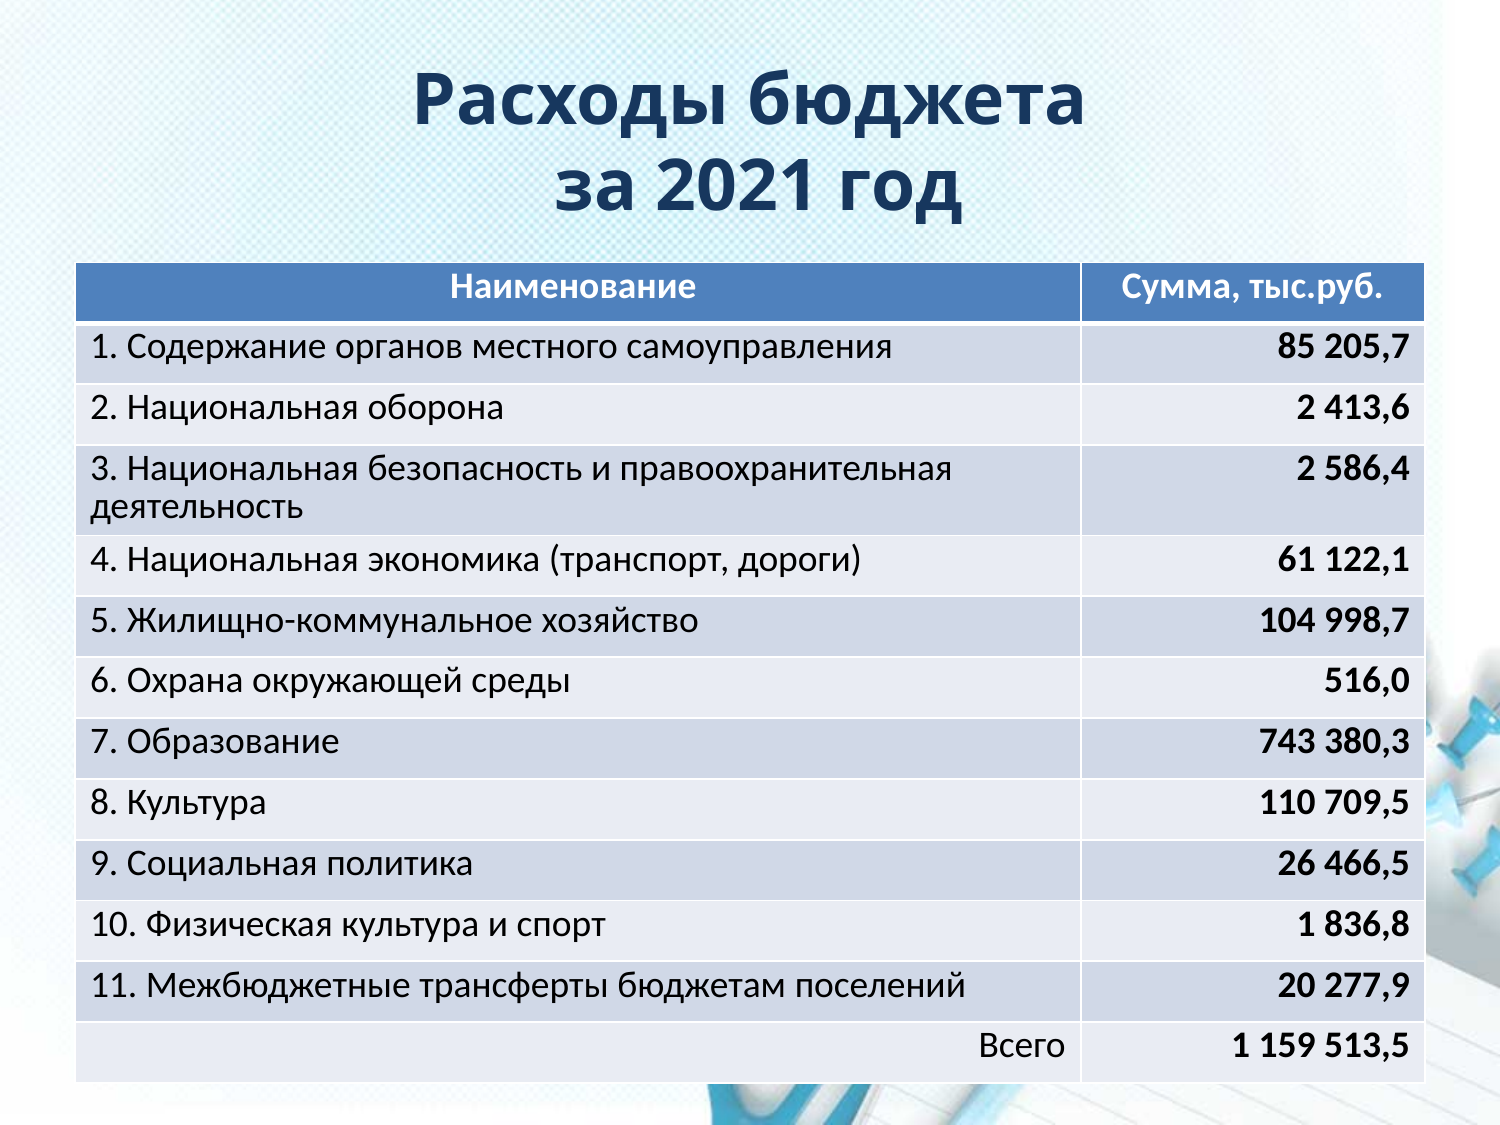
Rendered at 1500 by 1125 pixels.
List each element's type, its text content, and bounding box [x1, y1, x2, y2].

table_cell 10. Физическая культура и спорт [76, 901, 1080, 960]
picture [0, 0, 1500, 1125]
table_cell 110 709,5 [1082, 780, 1424, 839]
table_header Сумма, тыс.руб. [1082, 263, 1424, 321]
title Расходы бюджета за 2021 год [75, 45, 1425, 233]
table_header Наименование [76, 263, 1080, 321]
table_cell 5. Жилищно-коммунальное хозяйство [76, 597, 1080, 656]
table_cell 2 413,6 [1082, 385, 1424, 444]
table_cell 6. Охрана окружающей среды [76, 658, 1080, 717]
table_cell 8. Культура [76, 780, 1080, 839]
table_cell 4. Национальная экономика (транспорт, дороги) [76, 536, 1080, 595]
table_cell 516,0 [1082, 658, 1424, 717]
table_cell 1 159 513,5 [1082, 1023, 1424, 1082]
table_cell 20 277,9 [1082, 962, 1424, 1021]
table_cell 3. Национальная безопасность и правоохранительная деятельность [76, 446, 1080, 535]
table_cell 1. Содержание органов местного самоуправления [76, 326, 1080, 383]
table_cell 1 836,8 [1082, 901, 1424, 960]
table_cell 743 380,3 [1082, 719, 1424, 778]
table_cell Всего [76, 1023, 1080, 1082]
table_cell 104 998,7 [1082, 597, 1424, 656]
table_cell 26 466,5 [1082, 841, 1424, 900]
table_cell 85 205,7 [1082, 326, 1424, 383]
table_cell 2. Национальная оборона [76, 385, 1080, 444]
table_cell 2 586,4 [1082, 446, 1424, 535]
table_cell 9. Социальная политика [76, 841, 1080, 900]
table_cell 11. Межбюджетные трансферты бюджетам поселений [76, 962, 1080, 1021]
table_cell 7. Образование [76, 719, 1080, 778]
table_cell 61 122,1 [1082, 536, 1424, 595]
